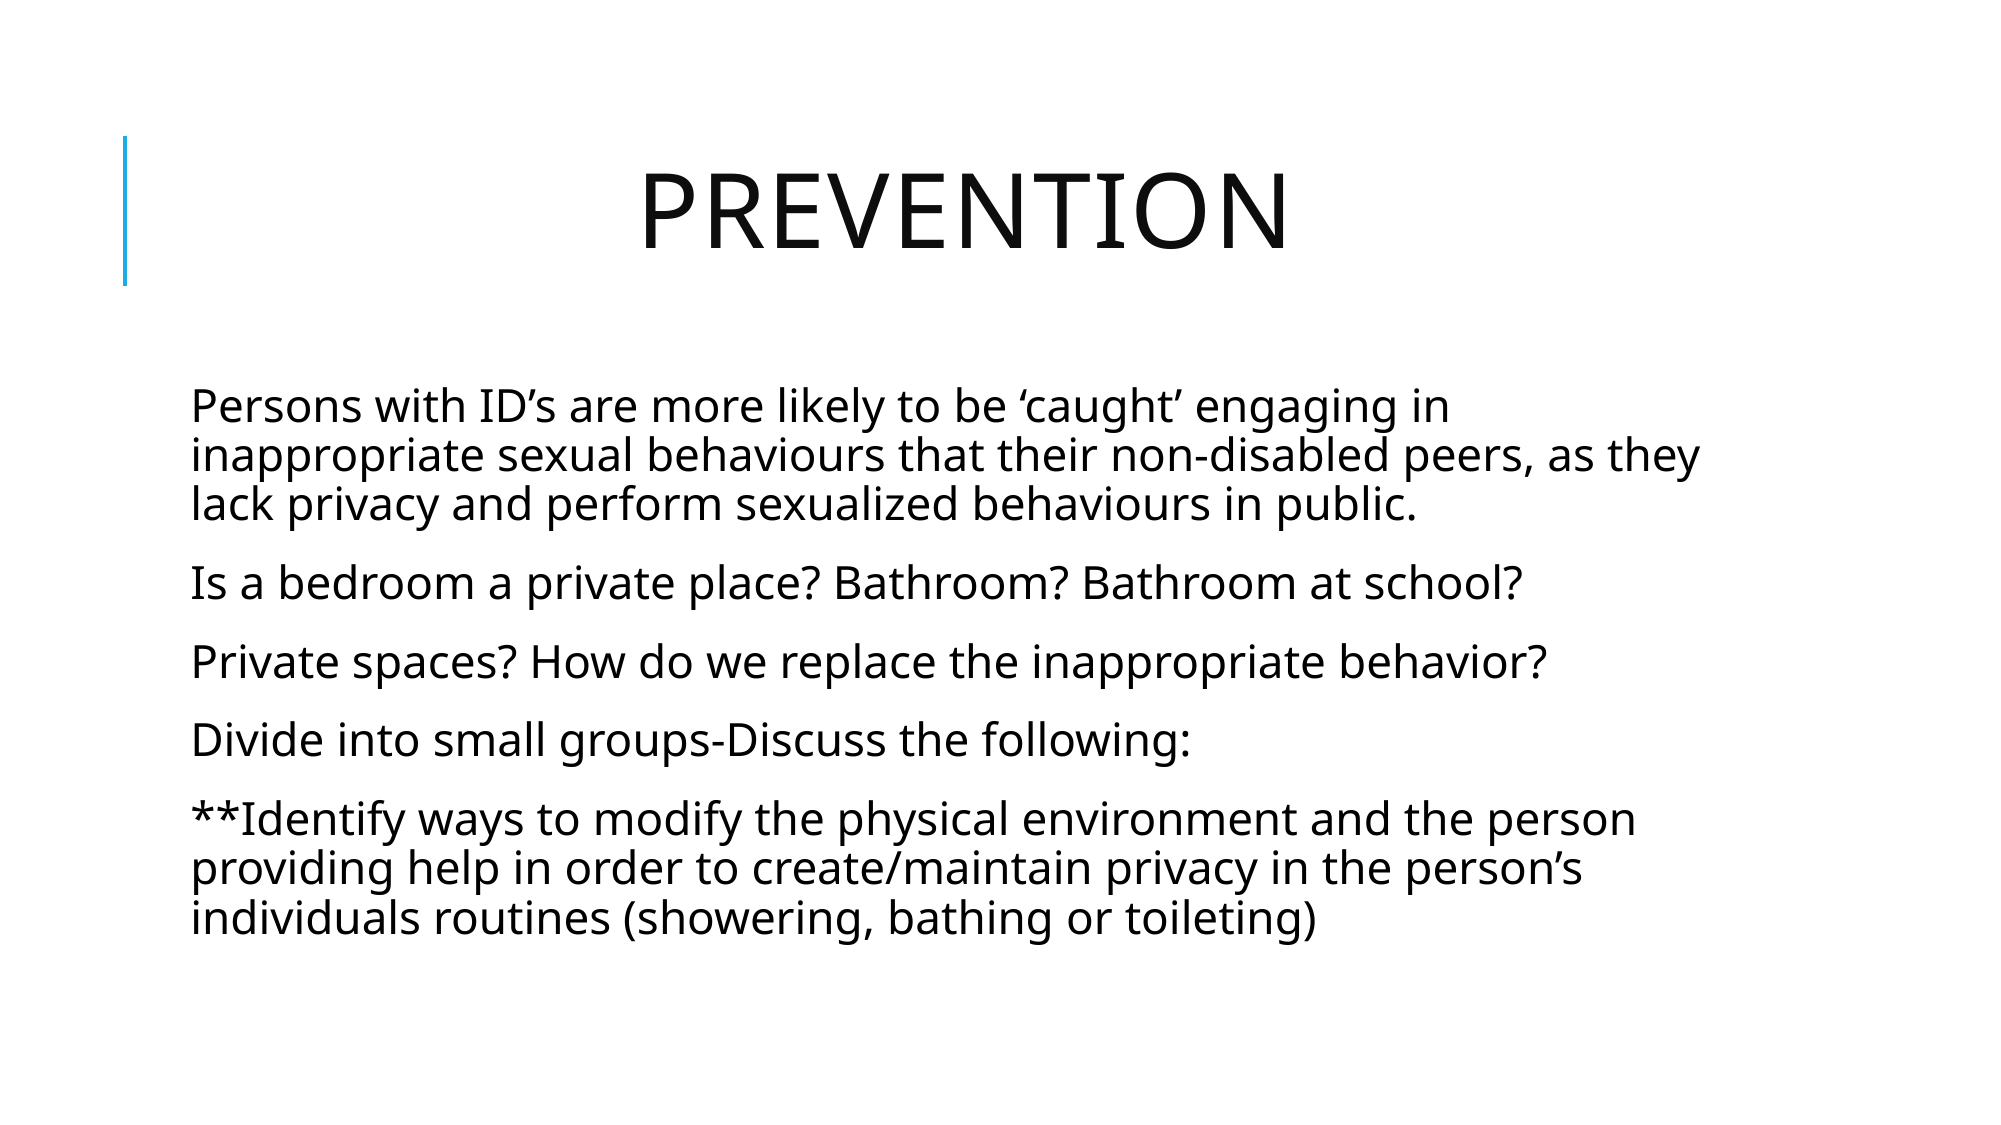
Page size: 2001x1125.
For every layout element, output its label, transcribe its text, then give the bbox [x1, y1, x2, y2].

list Persons with ID’s are more likely to be ‘caught’ engaging in inappropriate sexual behaviours that their non-disabled peers, as they lack privacy and perform sexualized behaviours in public. Is a bedroom a private place? Bathroom? Bathroom at school? Private spaces? How do we replace the inappropriate behavior? Divide into small groups-Discuss the following: **Identify ways to modify the physical environment and the person providing help in order to create/maintain privacy in the person’s individuals routines (showering, bathing or toileting) [168, 375, 1763, 1035]
title Prevention [168, 96, 1763, 342]
